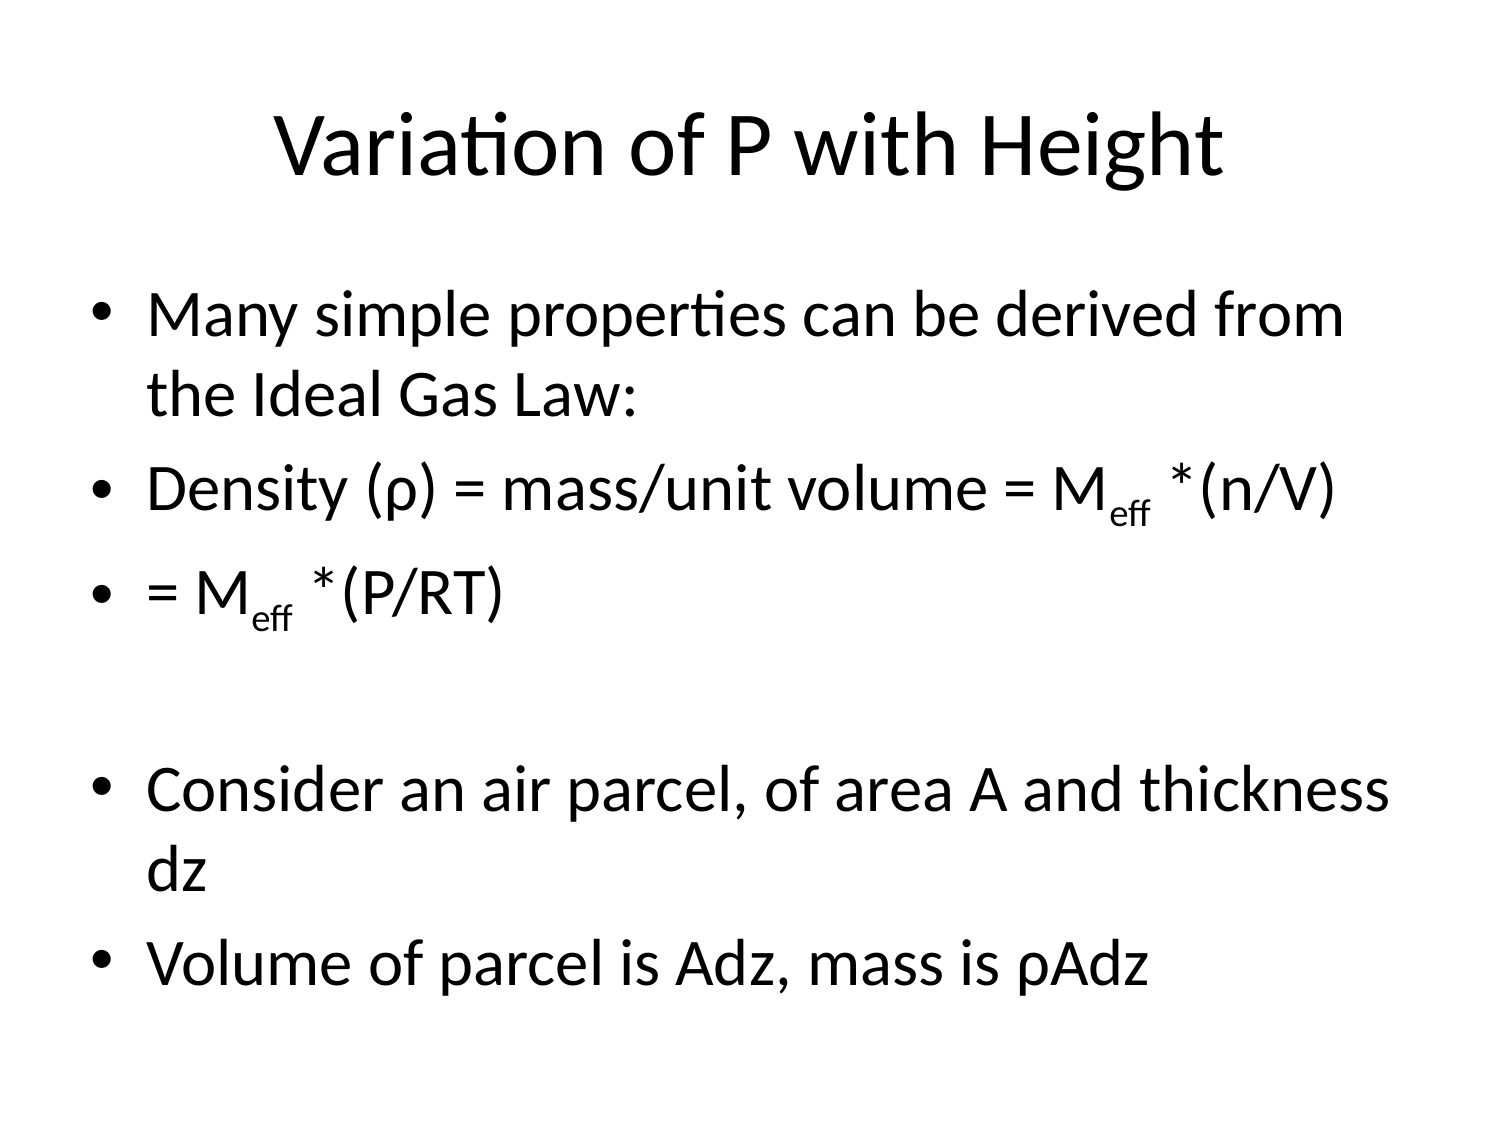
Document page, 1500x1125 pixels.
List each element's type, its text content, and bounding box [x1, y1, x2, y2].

list Many simple properties can be derived from the Ideal Gas Law: Density (ρ) = mass/unit volume = Meff *(n/V) = Meff *(P/RT) Consider an air parcel, of area A and thickness dz Volume of parcel is Adz, mass is ρAdz [75, 262, 1425, 1005]
title Variation of P with Height [75, 45, 1425, 233]
